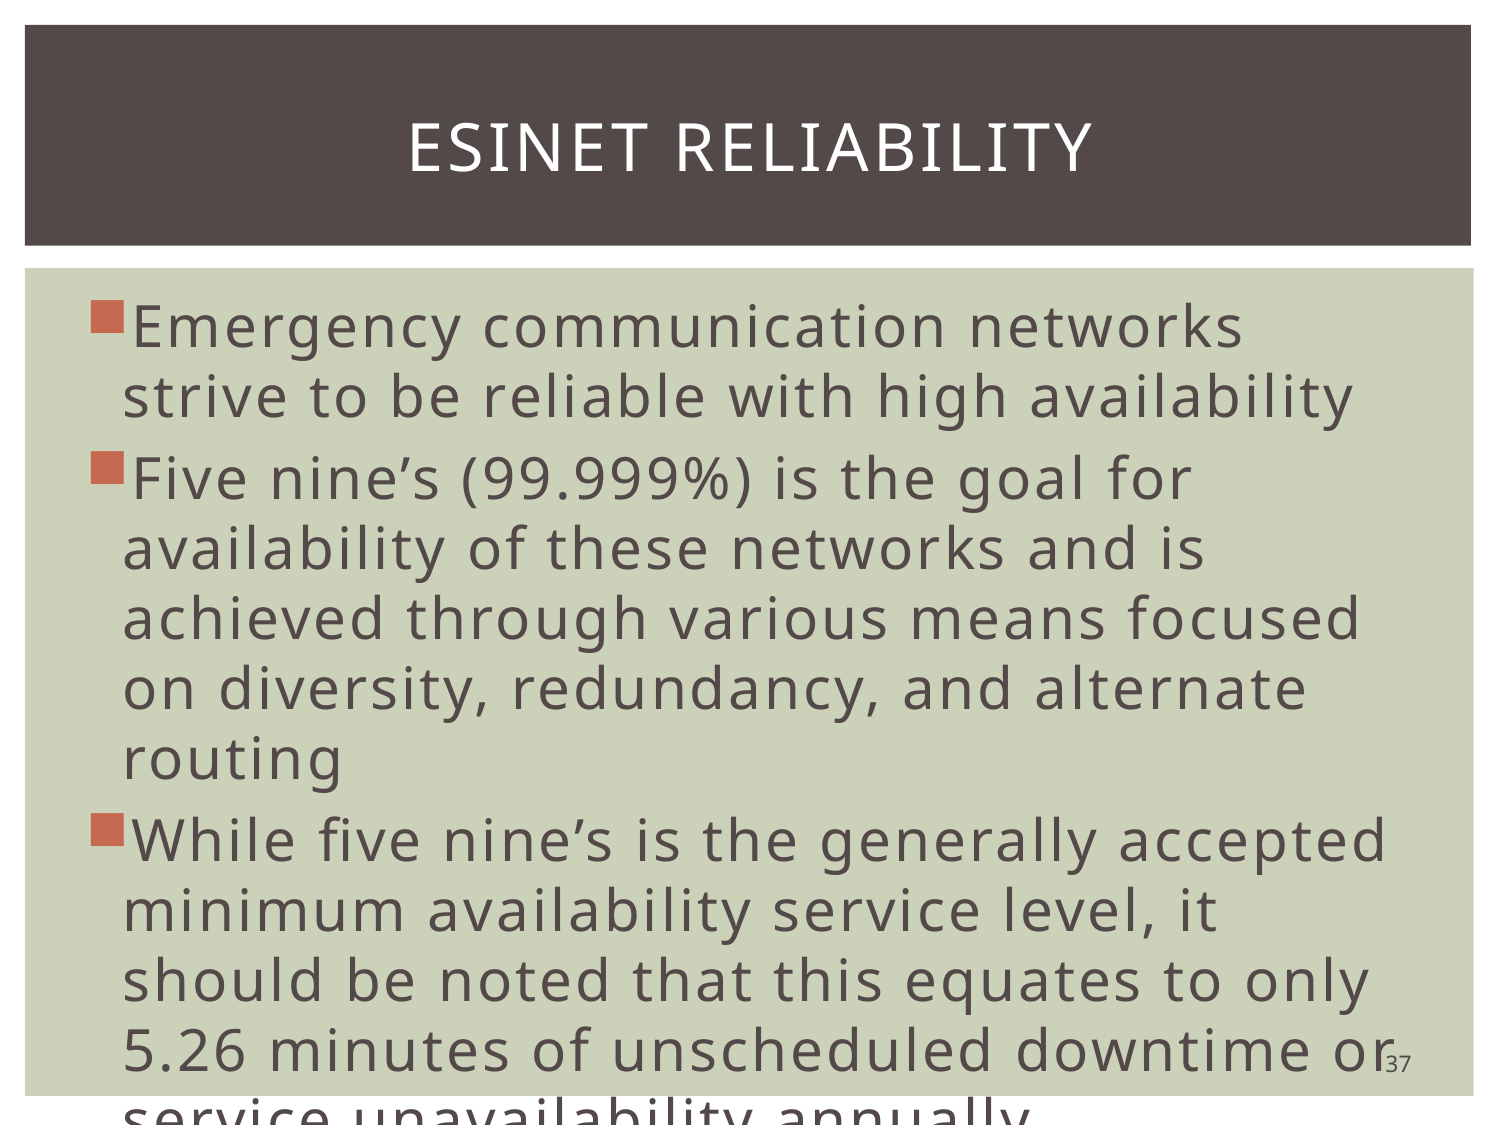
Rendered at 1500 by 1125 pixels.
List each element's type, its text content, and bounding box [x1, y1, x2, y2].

title ESInet reliability [62, 58, 1438, 232]
list Emergency communication networks strive to be reliable with high availability Five nine’s (99.999%) is the goal for availability of these networks and is achieved through various means focused on diversity, redundancy, and alternate routing While five nine’s is the generally accepted minimum availability service level, it should be noted that this equates to only 5.26 minutes of unscheduled downtime or service unavailability annually [62, 281, 1442, 1005]
slide_number 37 [1349, 1041, 1448, 1089]
